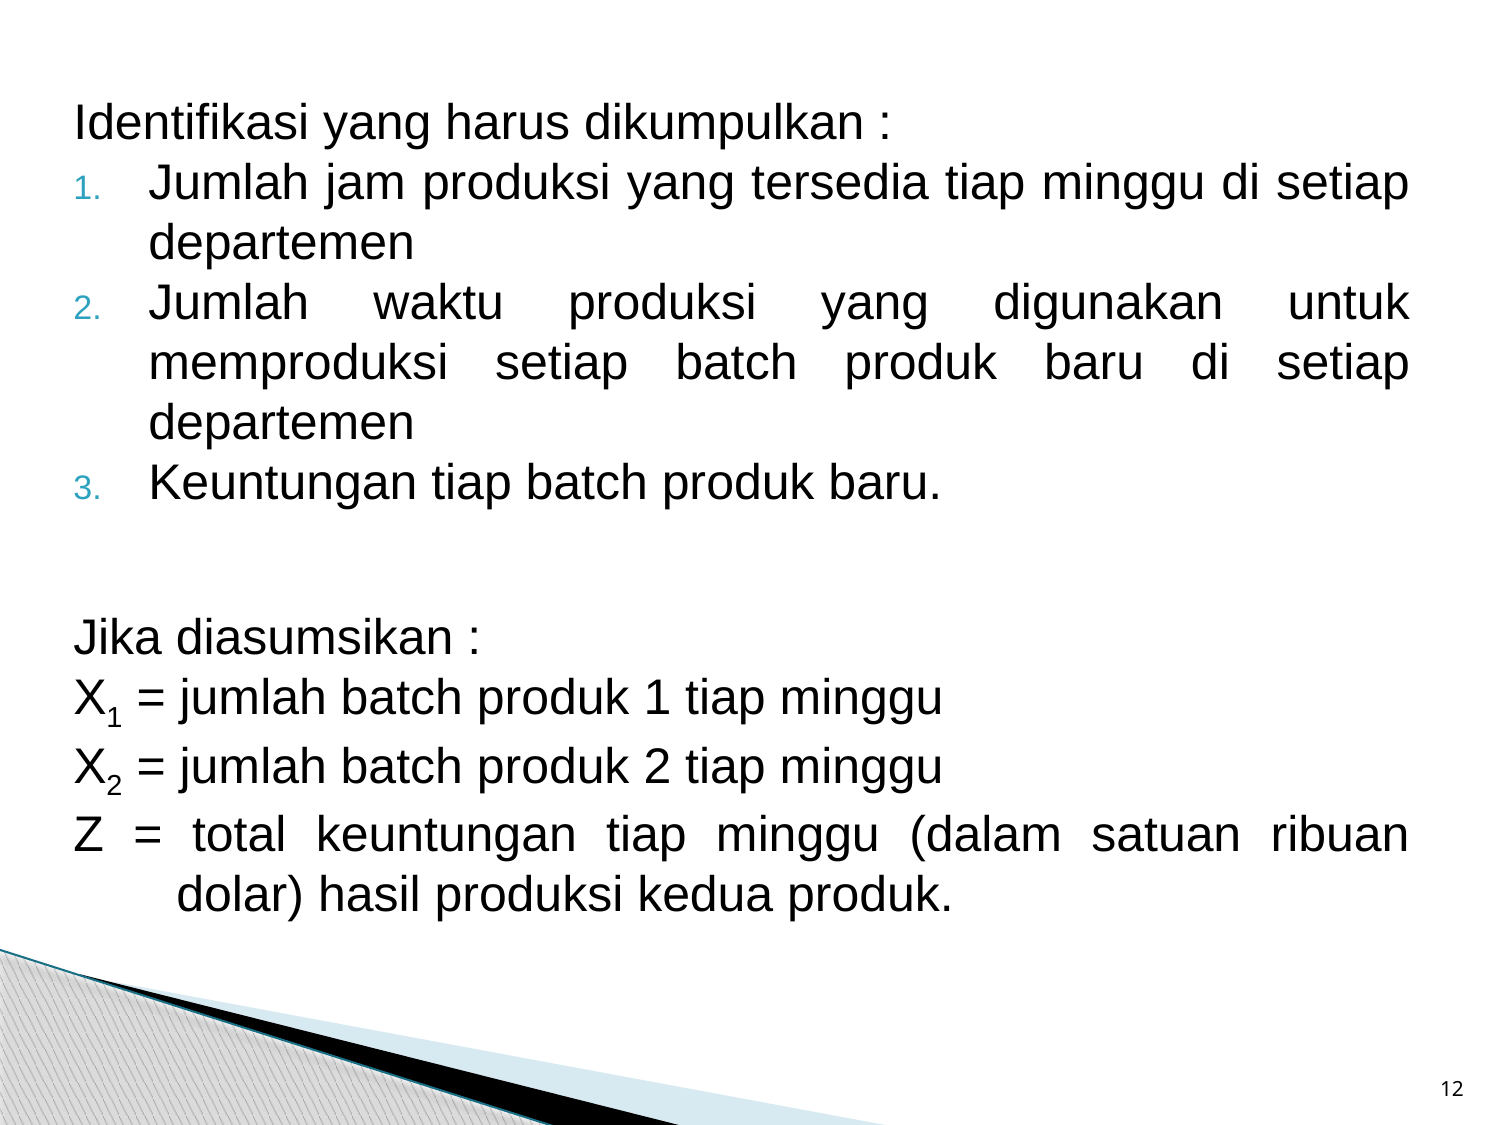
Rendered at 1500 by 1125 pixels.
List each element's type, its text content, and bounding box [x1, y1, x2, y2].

list Identifikasi yang harus dikumpulkan : Jumlah jam produksi yang tersedia tiap minggu di setiap departemen Jumlah waktu produksi yang digunakan untuk memproduksi setiap batch produk baru di setiap departemen Keuntungan tiap batch produk baru. [58, 985, 1425, 997]
text_box Jika diasumsikan : X1 = jumlah batch produk 1 tiap minggu X2 = jumlah batch produk 2 tiap minggu Z = total keuntungan tiap minggu (dalam satuan ribuan dolar) hasil produksi kedua produk. [58, 597, 1425, 985]
list Identifikasi yang harus dikumpulkan : Jumlah jam produksi yang tersedia tiap minggu di setiap departemen Jumlah waktu produksi yang digunakan untuk memproduksi setiap batch produk baru di setiap departemen Keuntungan tiap batch produk baru. [58, 82, 1425, 597]
slide_number 12 [1418, 1051, 1479, 1112]
